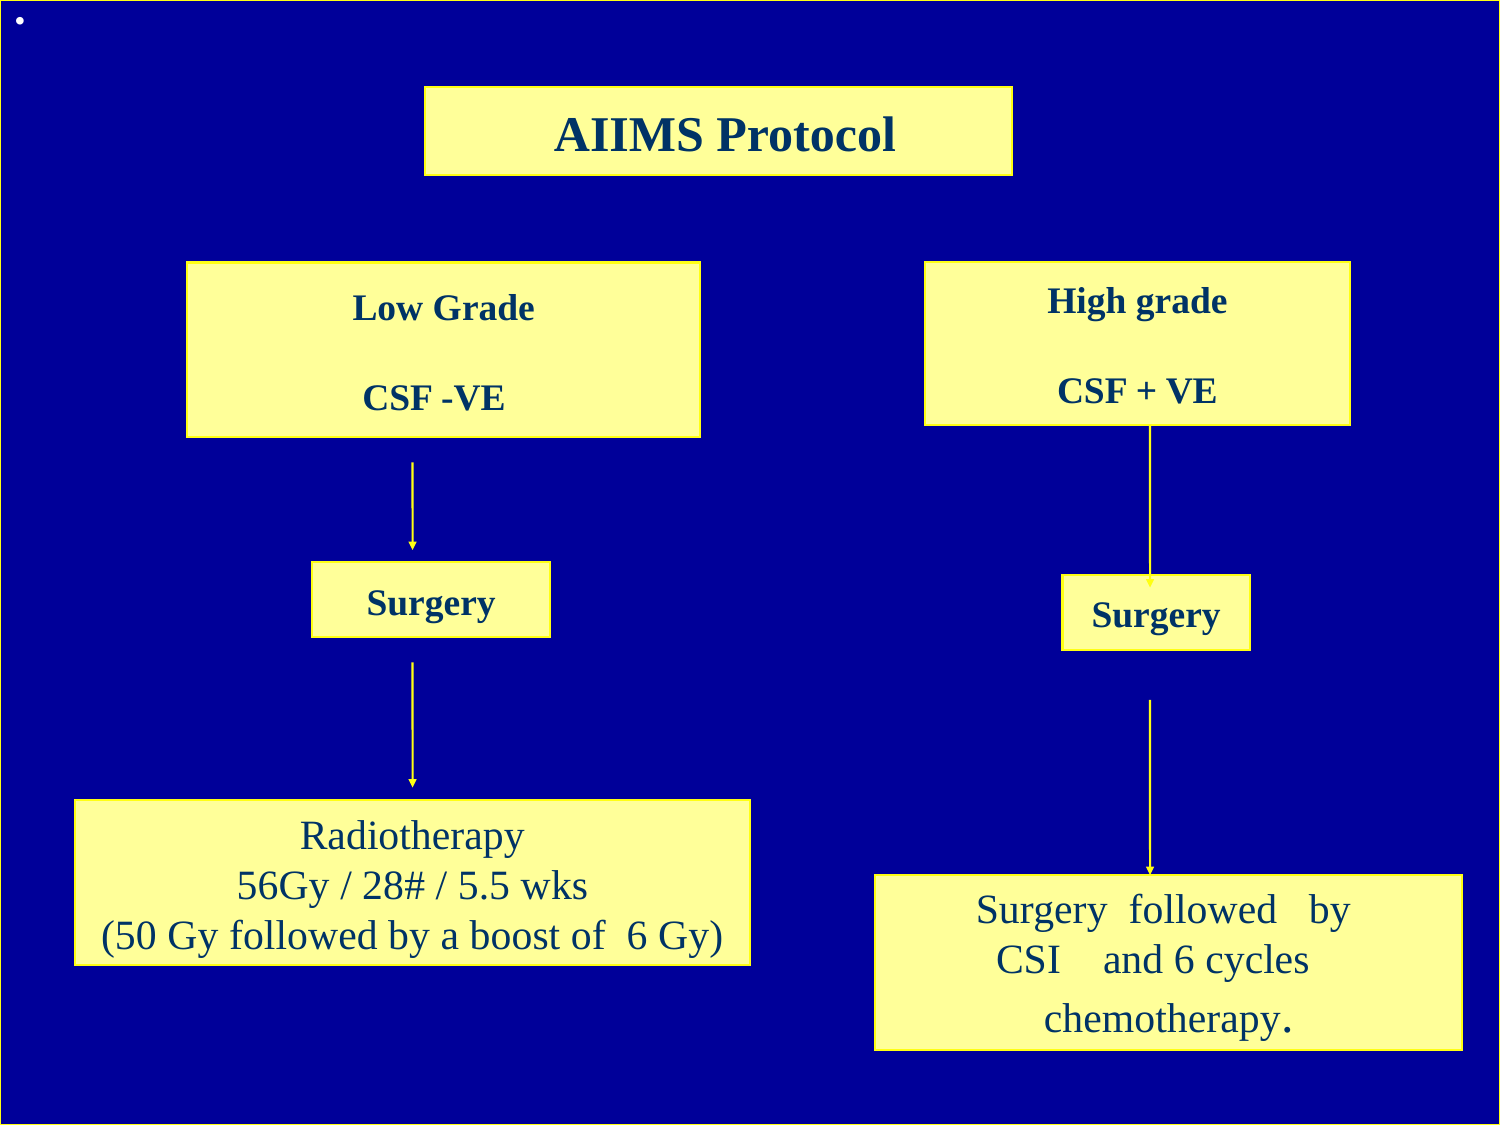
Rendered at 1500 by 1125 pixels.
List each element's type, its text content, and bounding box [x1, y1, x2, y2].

text_box Surgery [312, 562, 550, 638]
text_box [1145, 699, 1155, 875]
text_box High grade CSF + VE [924, 262, 1350, 425]
text_box [408, 662, 417, 788]
text_box [1145, 424, 1155, 588]
text_box Surgery followed by CSI and 6 cycles chemotherapy. [874, 874, 1463, 1050]
text_box [0, 0, 1500, 1125]
text_box [408, 462, 417, 550]
text_box Radiotherapy 56Gy / 28# / 5.5 wks (50 Gy followed by a boost of 6 Gy) [74, 800, 750, 965]
text_box Low Grade CSF -VE [187, 262, 700, 438]
text_box Surgery [1062, 574, 1250, 650]
